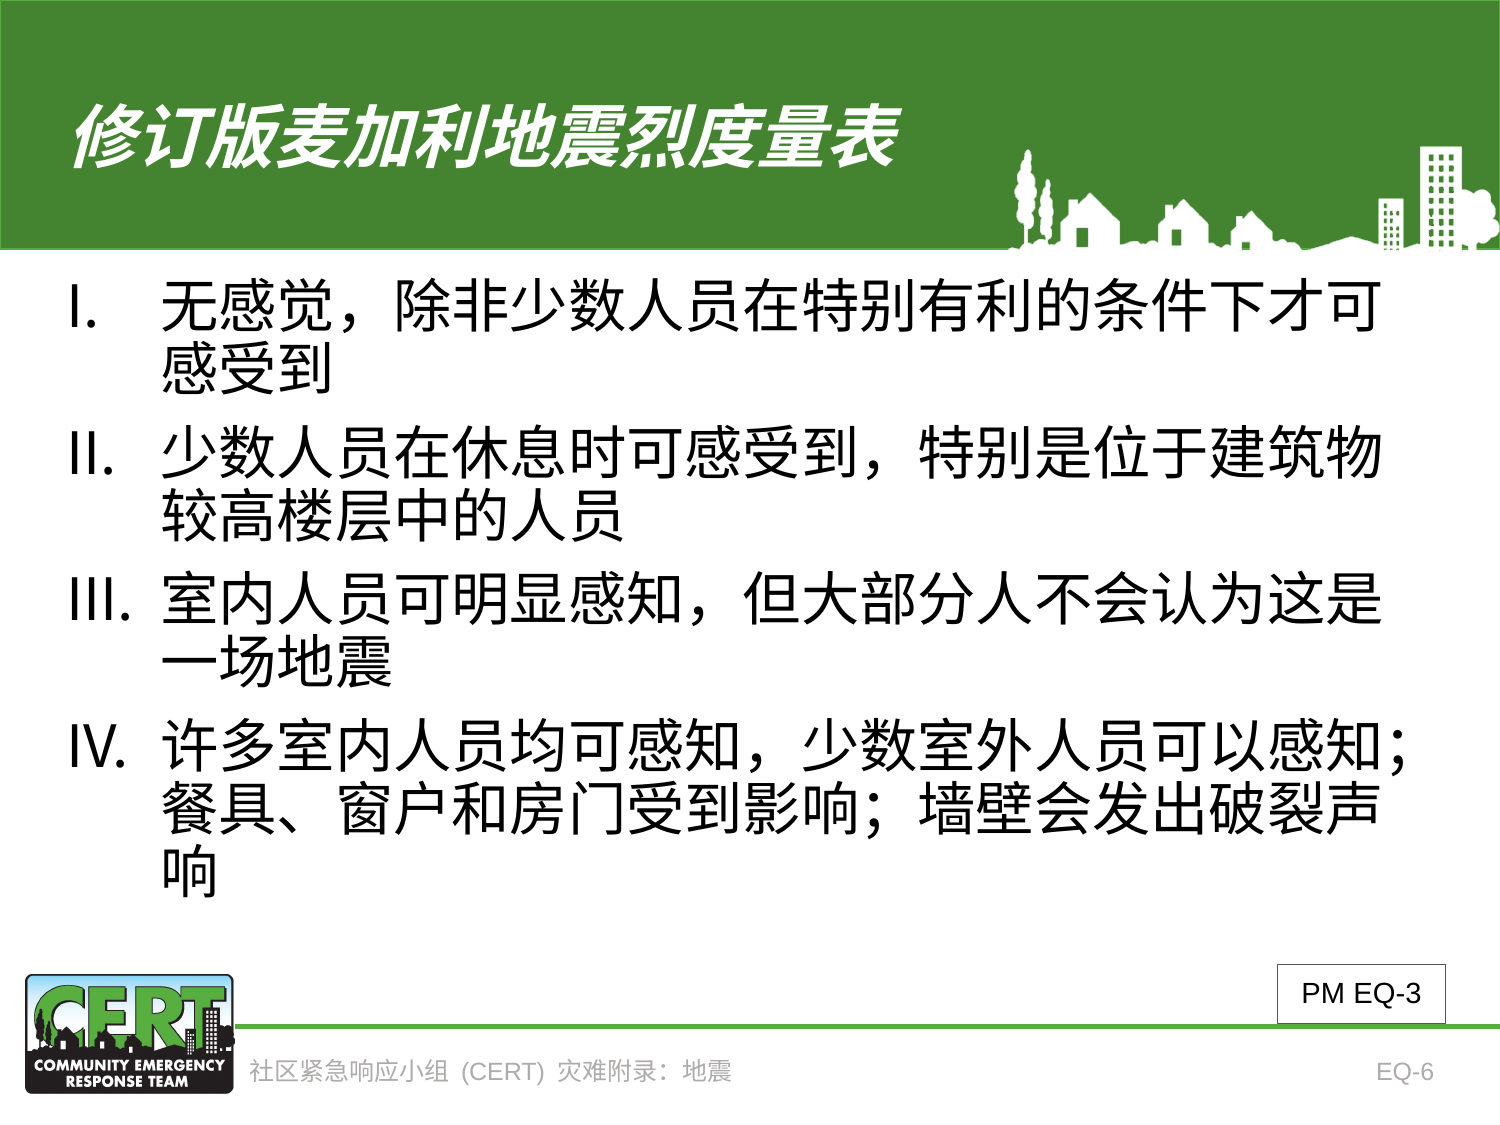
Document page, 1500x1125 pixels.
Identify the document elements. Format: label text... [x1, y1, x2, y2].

list EQ-6 [1153, 1047, 1450, 1098]
picture [1006, 139, 1500, 252]
title 修订版麦加利地震烈度量表 [51, 52, 1005, 220]
list 社区紧急响应小组 (CERT) 灾难附录：地震 [234, 1047, 963, 1098]
list PM EQ-3 [1277, 964, 1446, 1024]
picture [24, 973, 234, 1094]
list 无感觉，除非少数人员在特别有利的条件下才可感受到 少数人员在休息时可感受到，特别是位于建筑物较高楼层中的人员 室内人员可明显感知，但大部分人不会认为这是一场地震 许多室内人员均可感知，少数室外人员可以感知；餐具、窗户和房门受到影响；墙壁会发出破裂声响 [51, 269, 1451, 1054]
